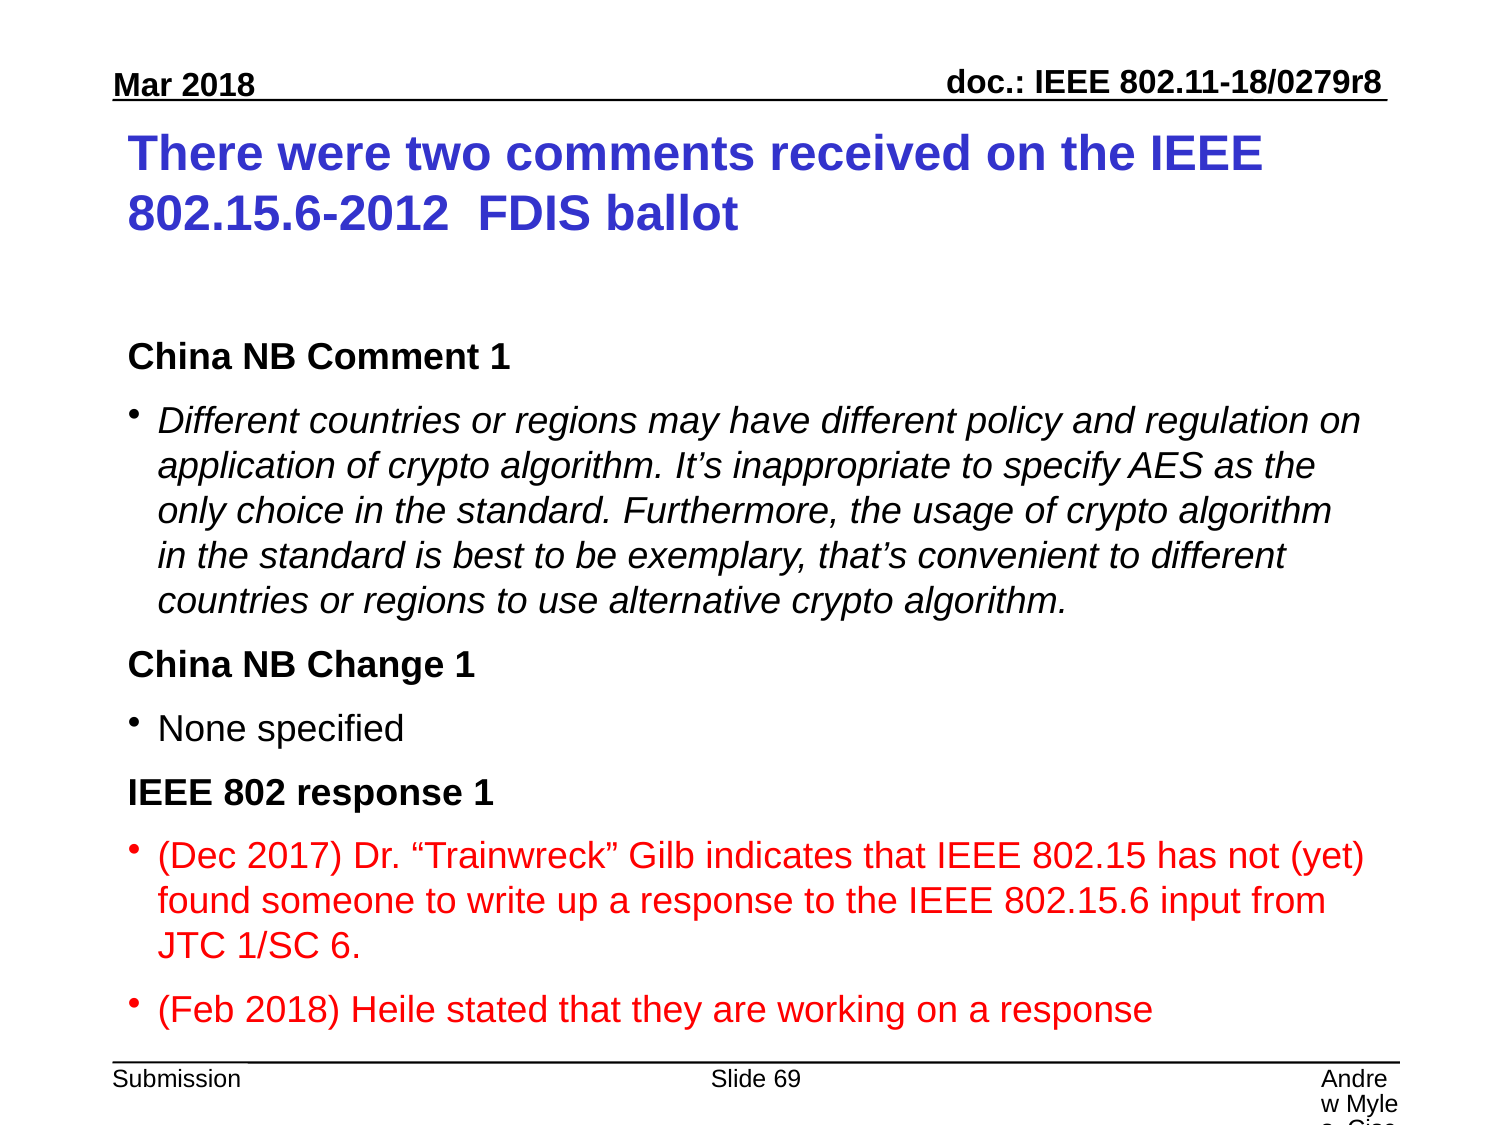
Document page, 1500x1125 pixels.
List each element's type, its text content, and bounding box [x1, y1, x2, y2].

slide_number Slide 69 [709, 1061, 803, 1093]
list China NB Comment 1 Different countries or regions may have different policy and regulation on application of crypto algorithm. It’s inappropriate to specify AES as the only choice in the standard. Furthermore, the usage of crypto algorithm in the standard is best to be exemplary, that’s convenient to different countries or regions to use alternative crypto algorithm. China NB Change 1 None specified IEEE 802 response 1 (Dec 2017) Dr. “Trainwreck” Gilb indicates that IEEE 802.15 has not (yet) found someone to write up a response to the IEEE 802.15.6 input from JTC 1/SC 6. (Feb 2018) Heile stated that they are working on a response [112, 324, 1388, 1000]
title There were two comments received on the IEEE 802.15.6-2012 FDIS ballot [112, 112, 1388, 288]
footer Andrew Myles, Cisco [1320, 1061, 1402, 1093]
